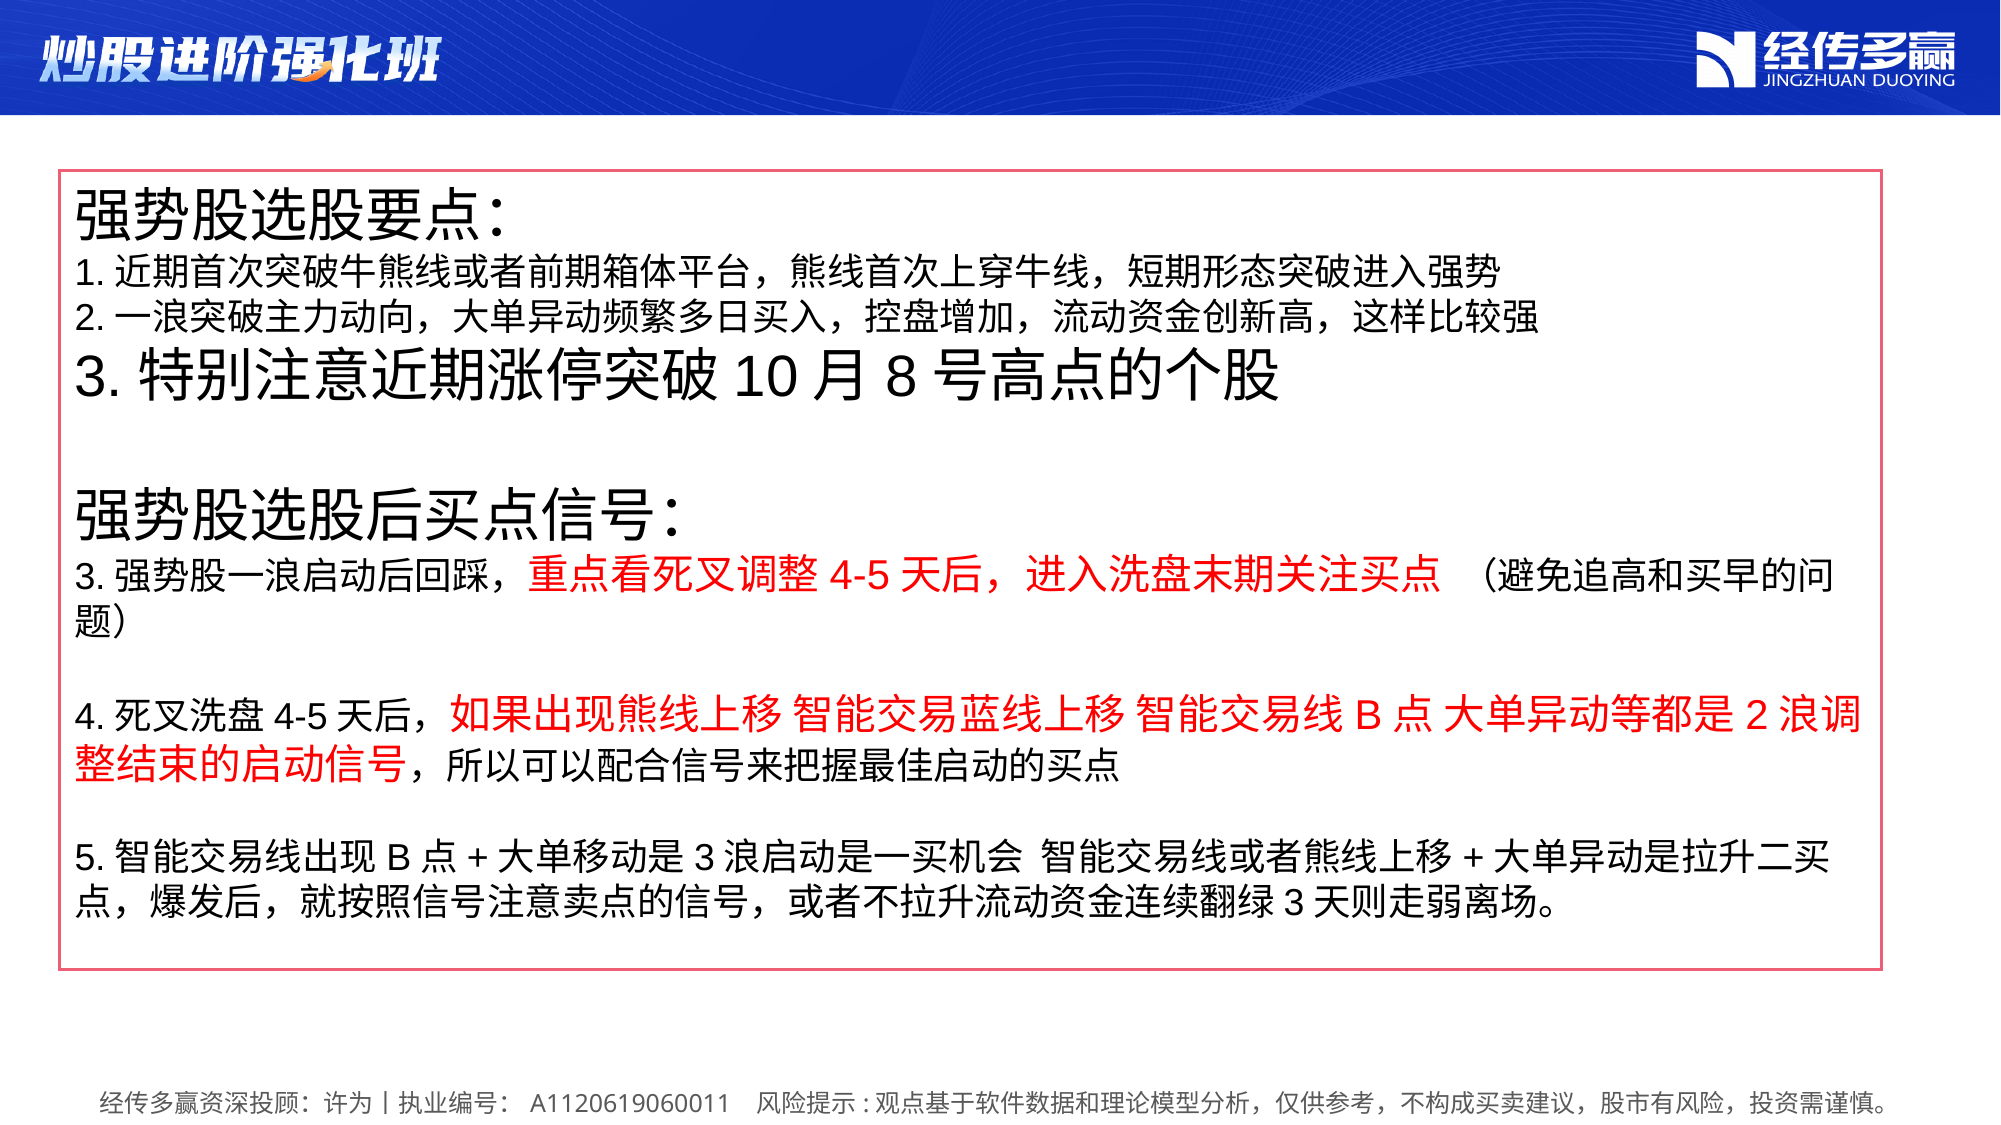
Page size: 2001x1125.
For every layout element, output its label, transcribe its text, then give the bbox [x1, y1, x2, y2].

text_box 强势股选股要点： 1.近期首次突破牛熊线或者前期箱体平台，熊线首次上穿牛线，短期形态突破进入强势 2.一浪突破主力动向，大单异动频繁多日买入，控盘增加，流动资金创新高，这样比较强 3.特别注意近期涨停突破10月8号高点的个股 强势股选股后买点信号： 3.强势股一浪启动后回踩，重点看死叉调整4-5天后，进入洗盘末期关注买点 （避免追高和买早的问题） 4.死叉洗盘4-5天后，如果出现熊线上移 智能交易蓝线上移 智能交易线B点 大单异动等都是2浪调整结束的启动信号，所以可以配合信号来把握最佳启动的买点 5.智能交易线出现B点+大单移动是3浪启动是一买机会 智能交易线或者熊线上移+大单异动是拉升二买点，爆发后，就按照信号注意卖点的信号，或者不拉升流动资金连续翻绿3天则走弱离场。 [58, 169, 1883, 971]
picture [0, 0, 2001, 1125]
